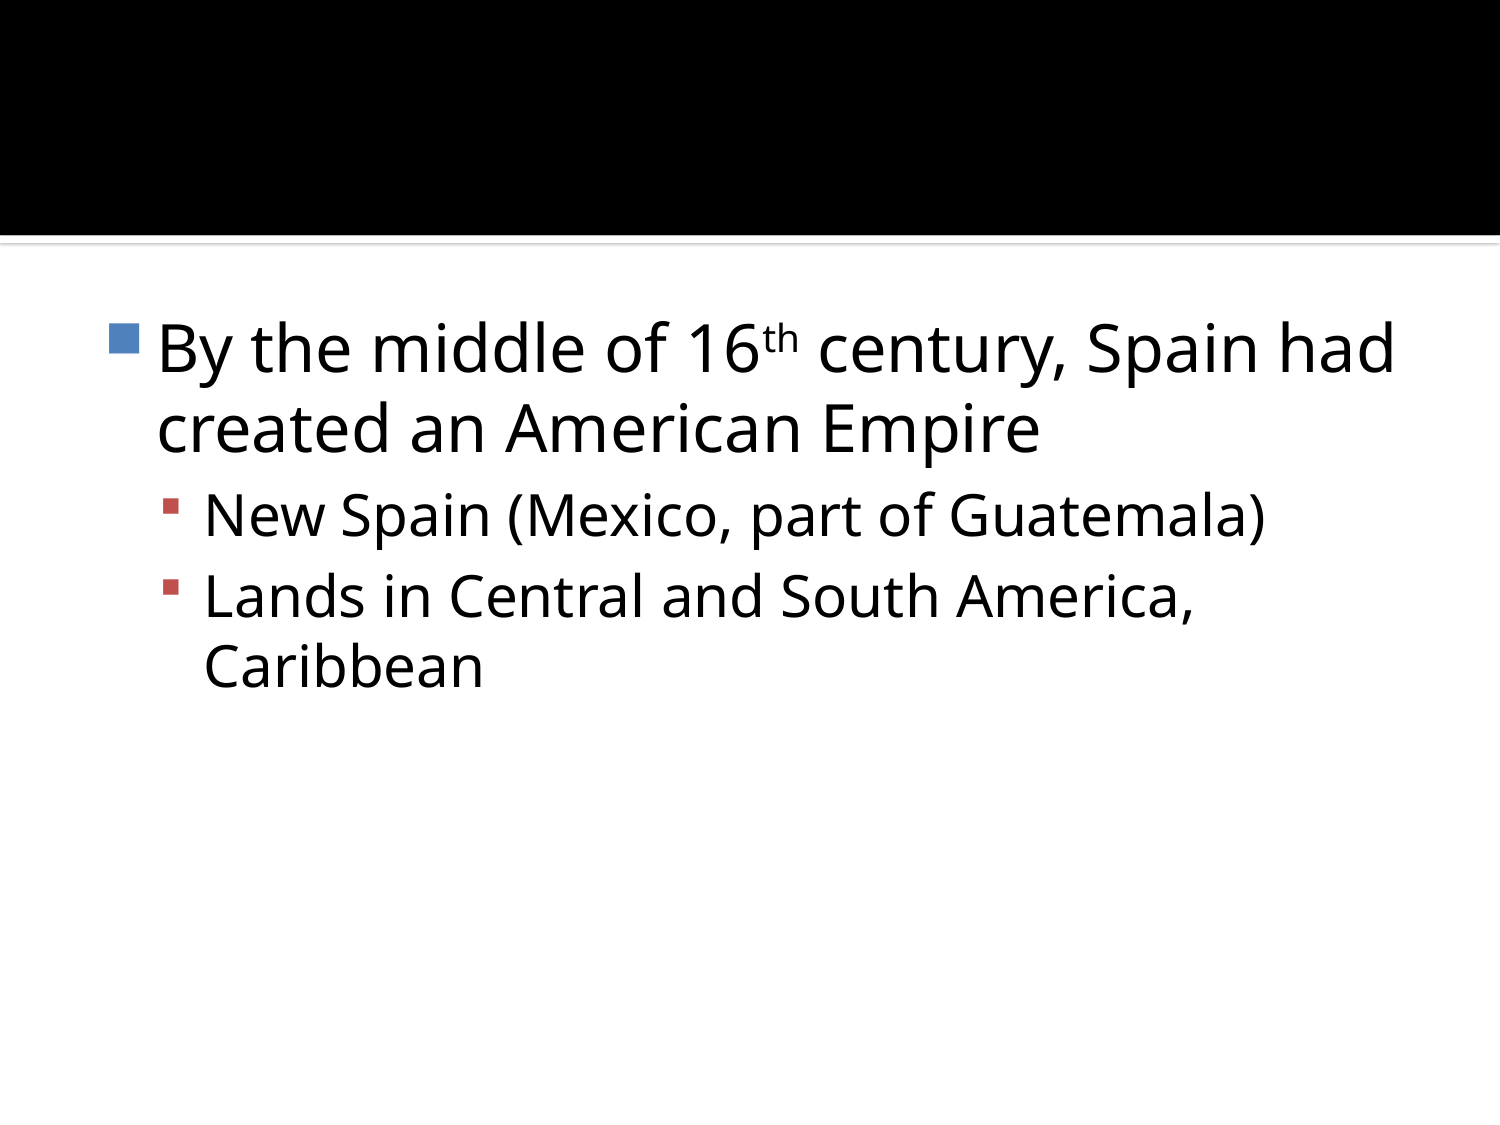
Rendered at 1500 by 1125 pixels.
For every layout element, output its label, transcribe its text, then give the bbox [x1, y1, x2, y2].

list By the middle of 16th century, Spain had created an American Empire New Spain (Mexico, part of Guatemala) Lands in Central and South America, Caribbean [75, 291, 1425, 1050]
